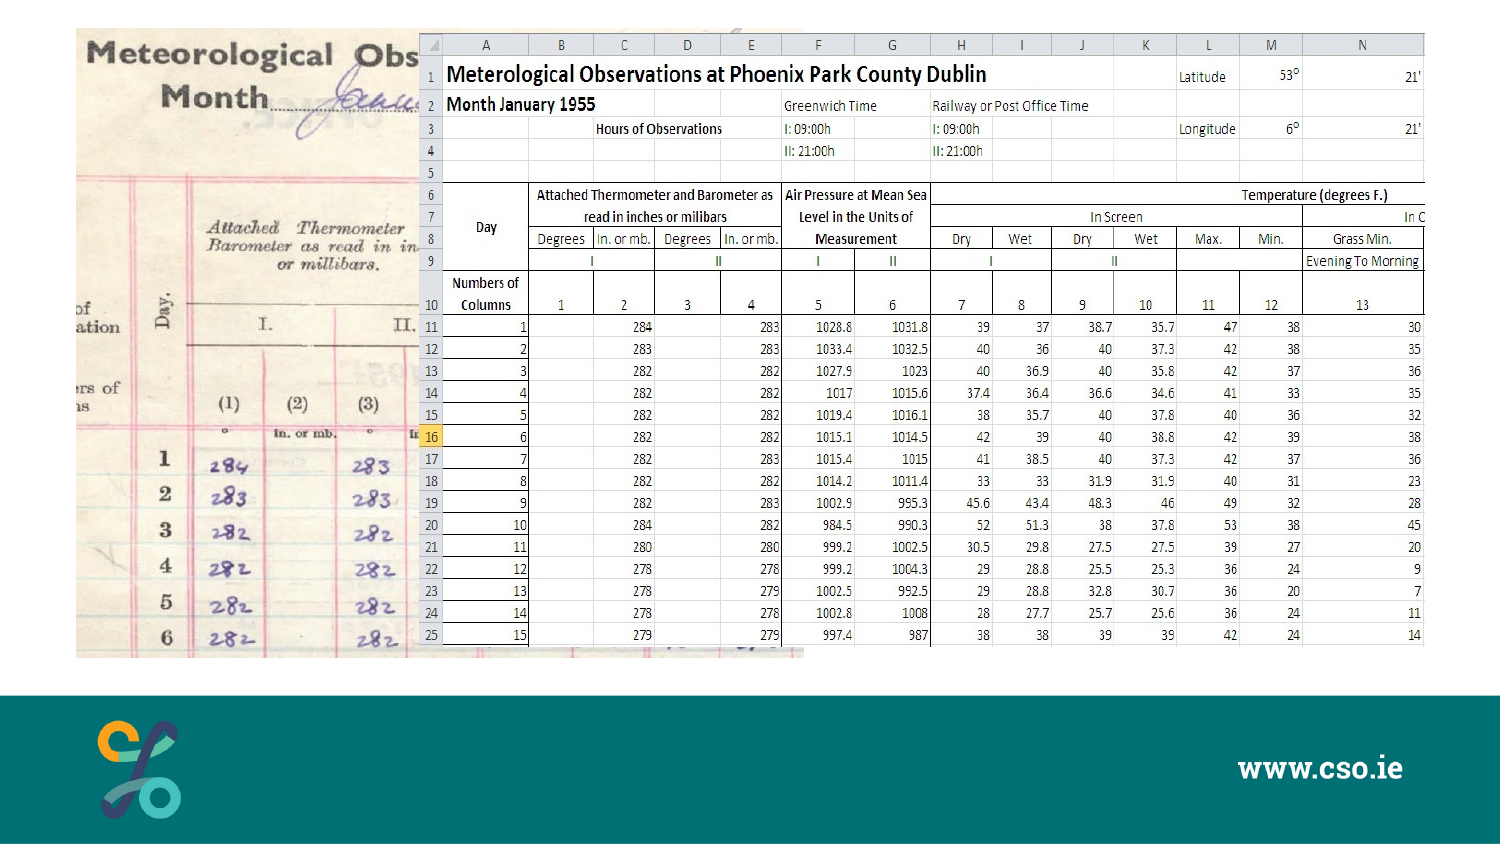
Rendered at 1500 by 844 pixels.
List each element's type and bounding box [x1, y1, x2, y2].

list [76, 28, 804, 659]
picture [0, 0, 1500, 844]
list [418, 33, 1426, 647]
